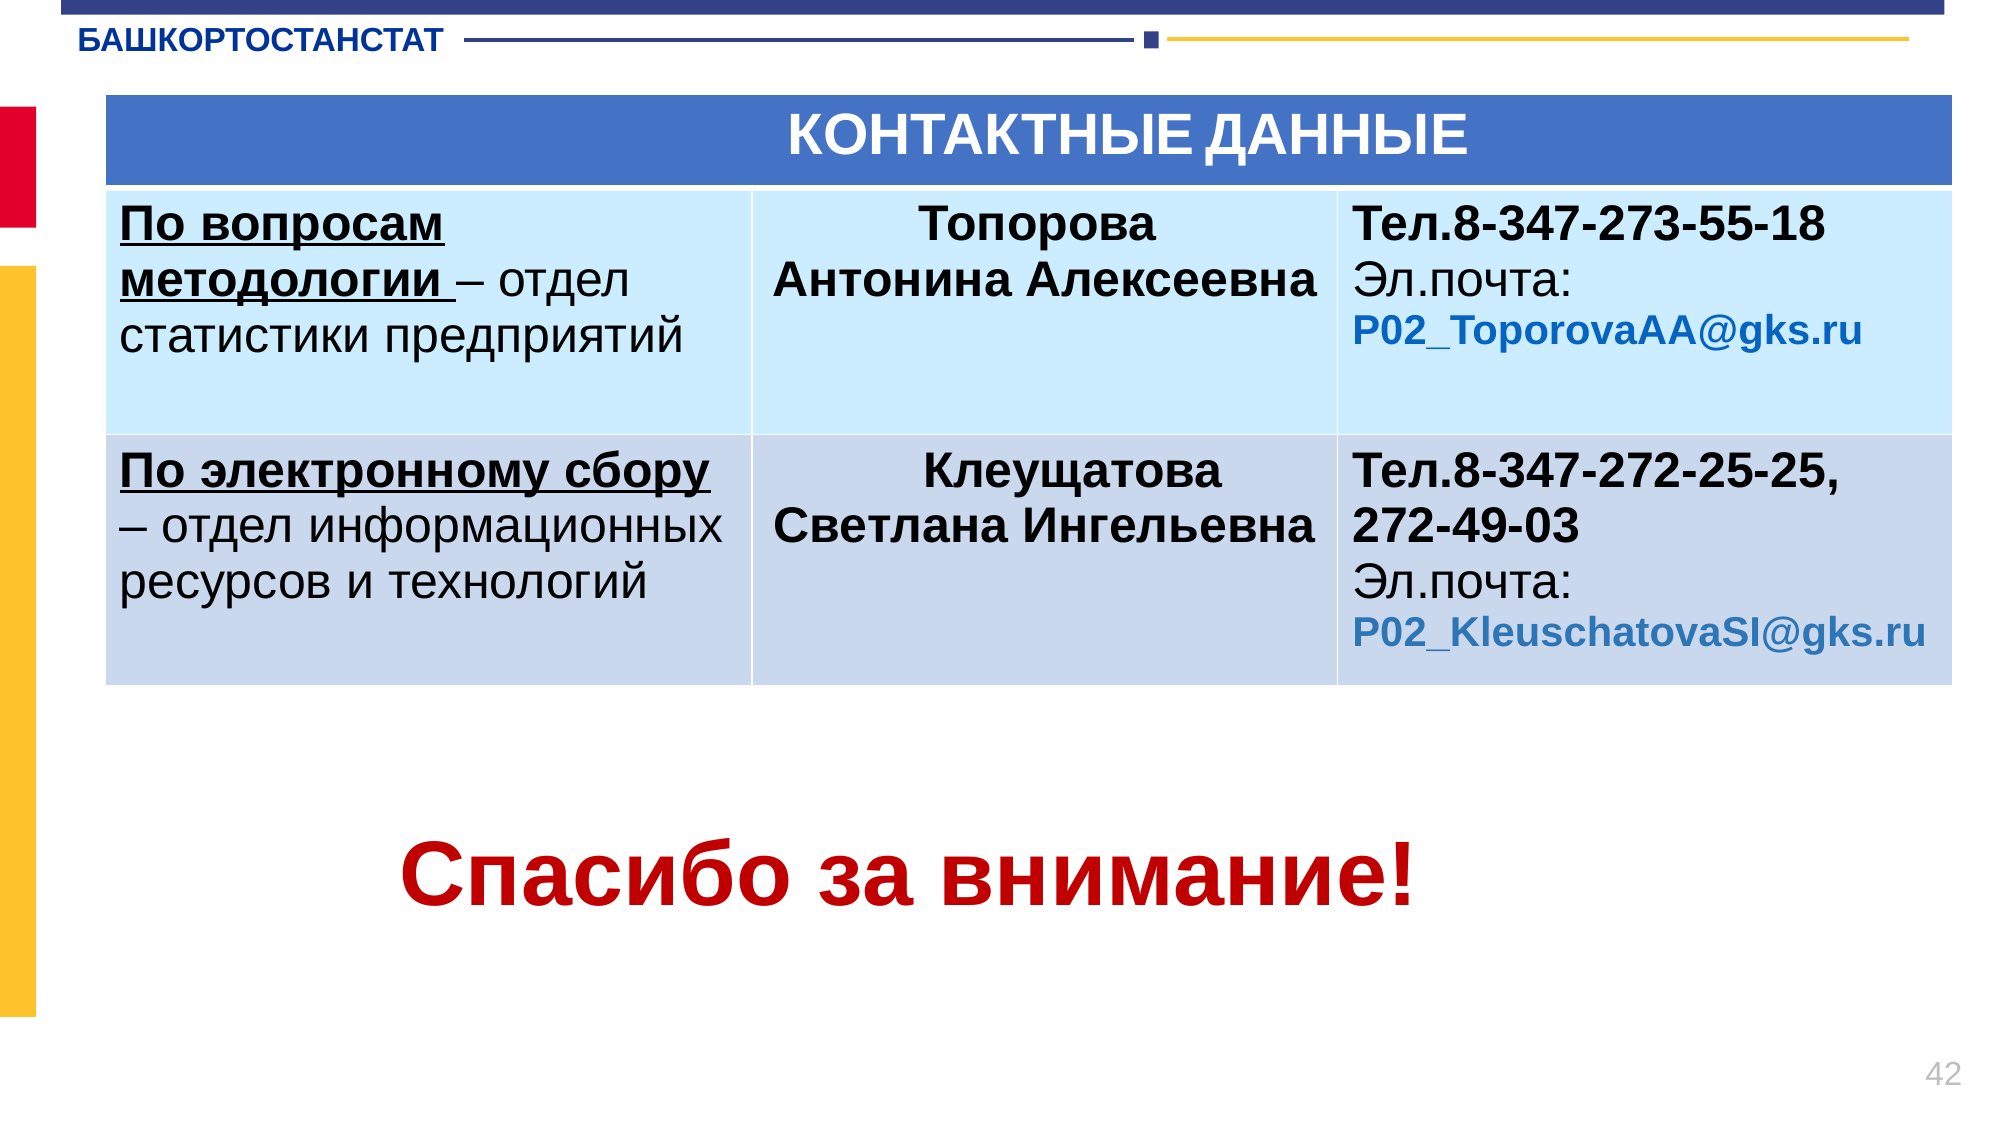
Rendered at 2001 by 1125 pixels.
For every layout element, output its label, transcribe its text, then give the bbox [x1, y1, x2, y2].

table_header КОНТАКТНЫЕ ДАННЫЕ [106, 95, 1952, 185]
text_box БАШКОРТОСТАНСТАТ [56, 15, 465, 63]
table_cell Тел.8-347-272-25-25, 272-49-03 Эл.почта: P02_KleuschatovaSI@gks.ru [1338, 435, 1952, 685]
slide_number 42 [1527, 1042, 1978, 1103]
table_cell Топорова Антонина Алексеевна [753, 191, 1337, 434]
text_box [464, 31, 1910, 94]
table_cell Клеущатова Светлана Ингельевна [753, 435, 1337, 685]
text_box Спасибо за внимание! [323, 806, 1496, 931]
table_cell По электронному сбору – отдел информационных ресурсов и технологий [106, 435, 751, 685]
table_cell По вопросам методологии – отдел статистики предприятий [106, 191, 751, 434]
table_cell Тел.8-347-273-55-18 Эл.почта: P02_ToporovaAA@gks.ru [1338, 191, 1952, 434]
